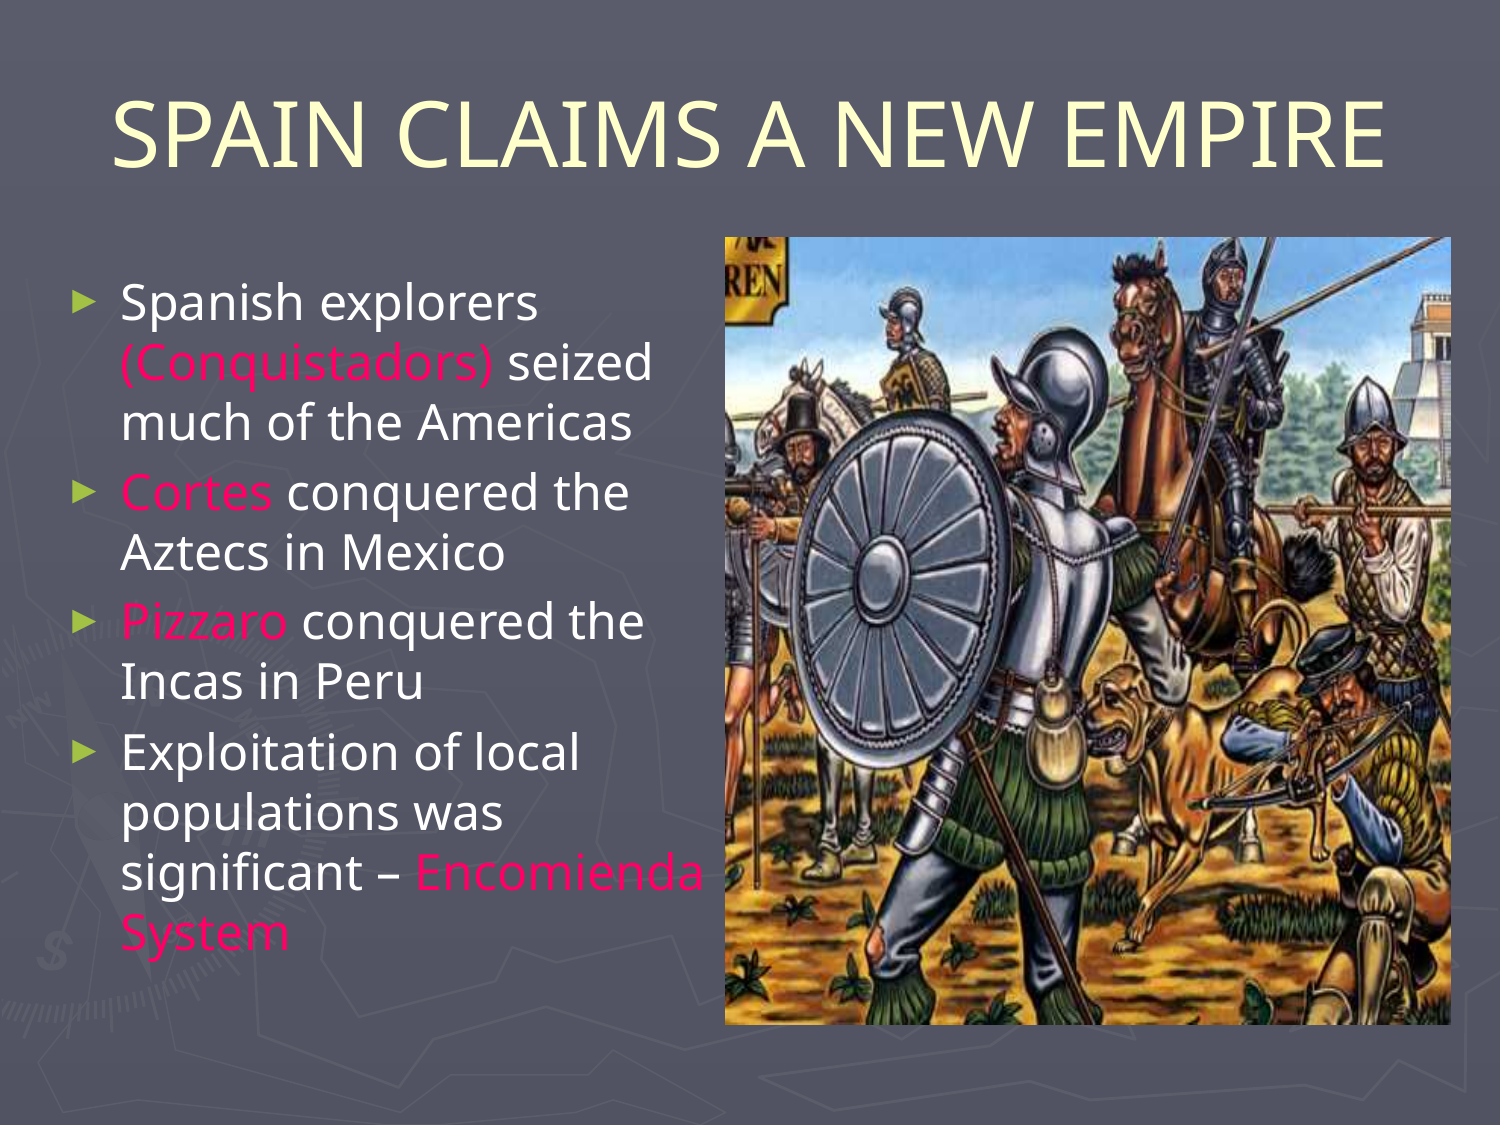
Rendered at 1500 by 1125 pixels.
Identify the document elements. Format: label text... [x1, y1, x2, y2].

title SPAIN CLAIMS A NEW EMPIRE [49, 37, 1451, 226]
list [724, 237, 1451, 1026]
list Spanish explorers (Conquistadors) seized much of the Americas Cortes conquered the Aztecs in Mexico Pizzaro conquered the Incas in Peru Exploitation of local populations was significant – Encomienda System [49, 262, 719, 1001]
